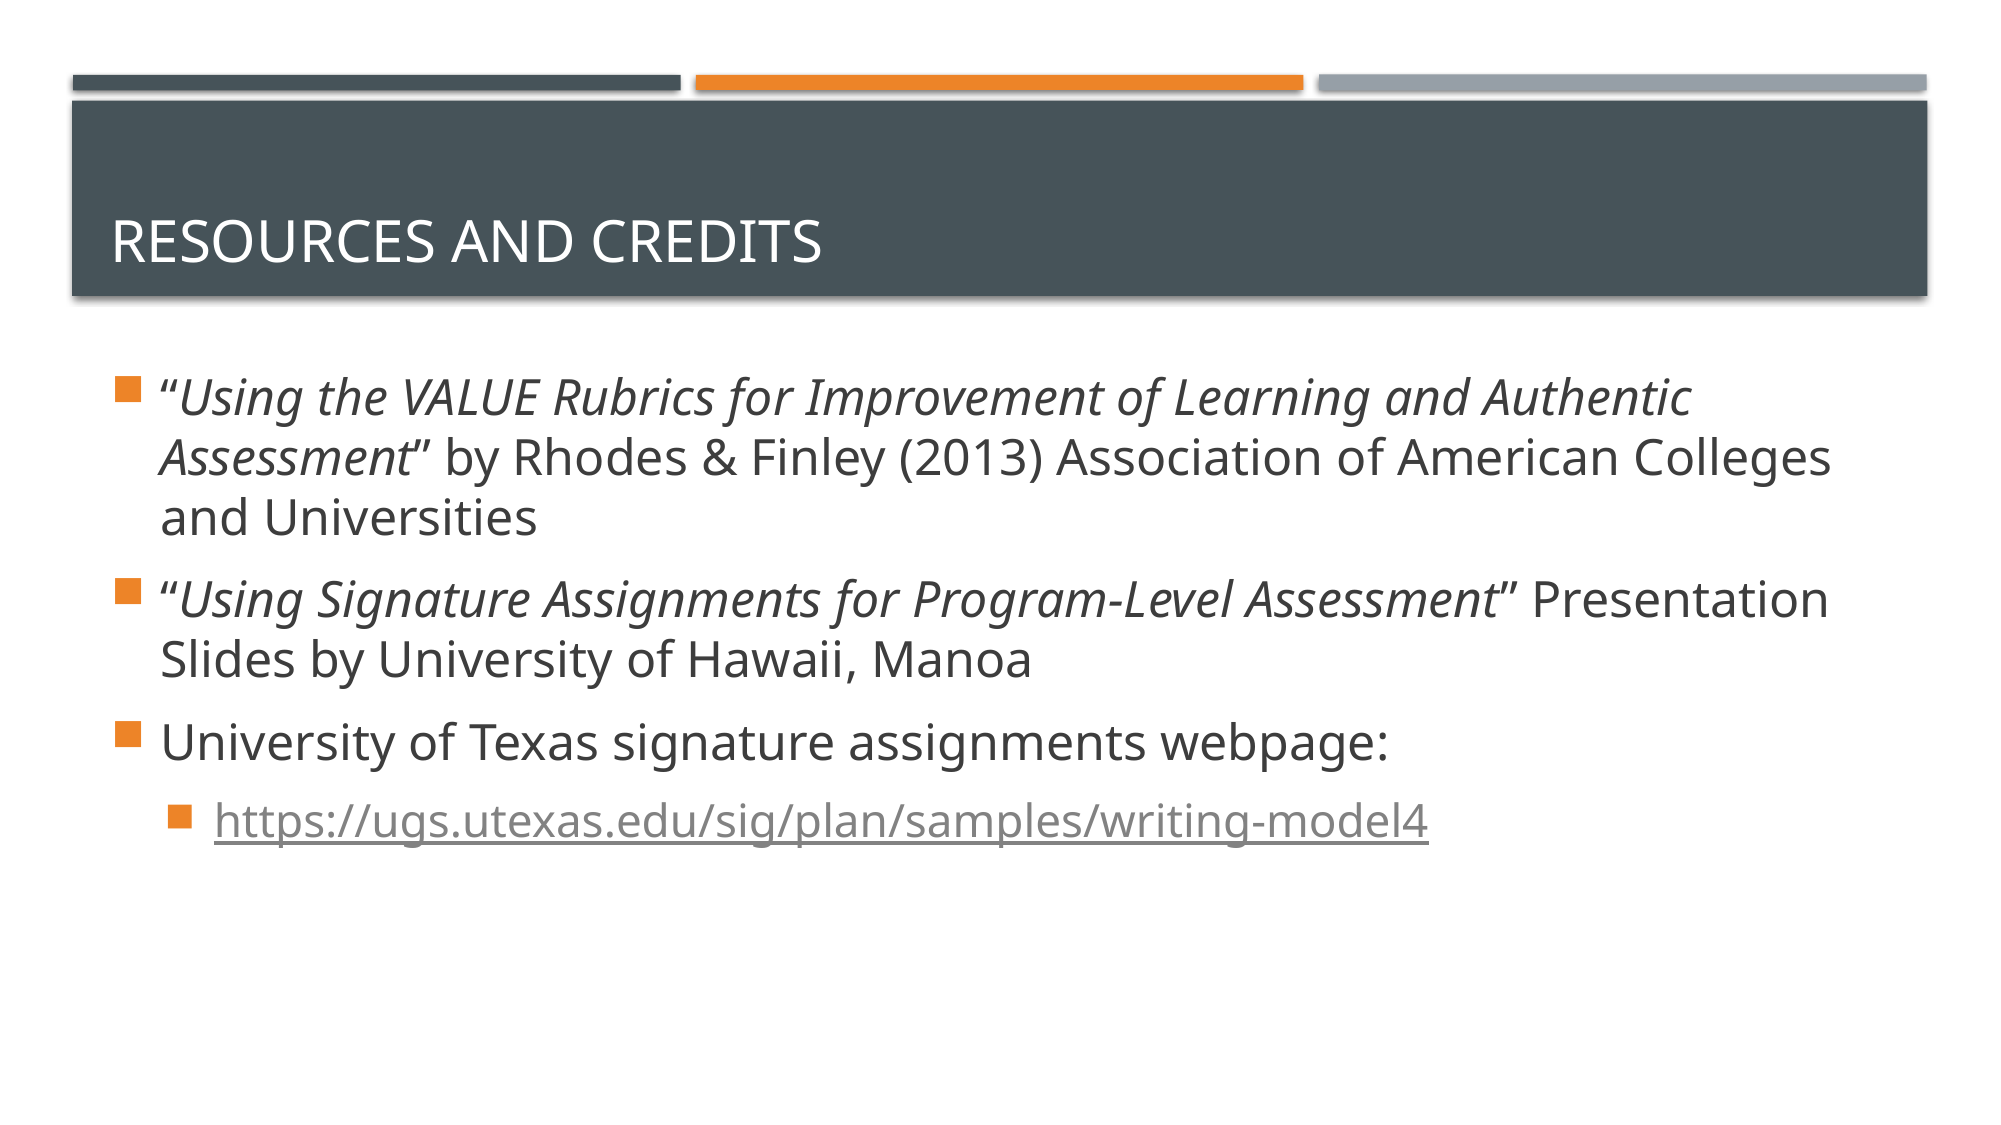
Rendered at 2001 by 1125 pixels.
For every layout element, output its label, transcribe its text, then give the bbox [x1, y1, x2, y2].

list “Using the VALUE Rubrics for Improvement of Learning and Authentic Assessment” by Rhodes & Finley (2013) Association of American Colleges and Universities “Using Signature Assignments for Program-Level Assessment” Presentation Slides by University of Hawaii, Manoa University of Texas signature assignments webpage: https://ugs.utexas.edu/sig/plan/samples/writing-model4 [95, 357, 1905, 962]
title Resources and credits [95, 115, 1905, 282]
